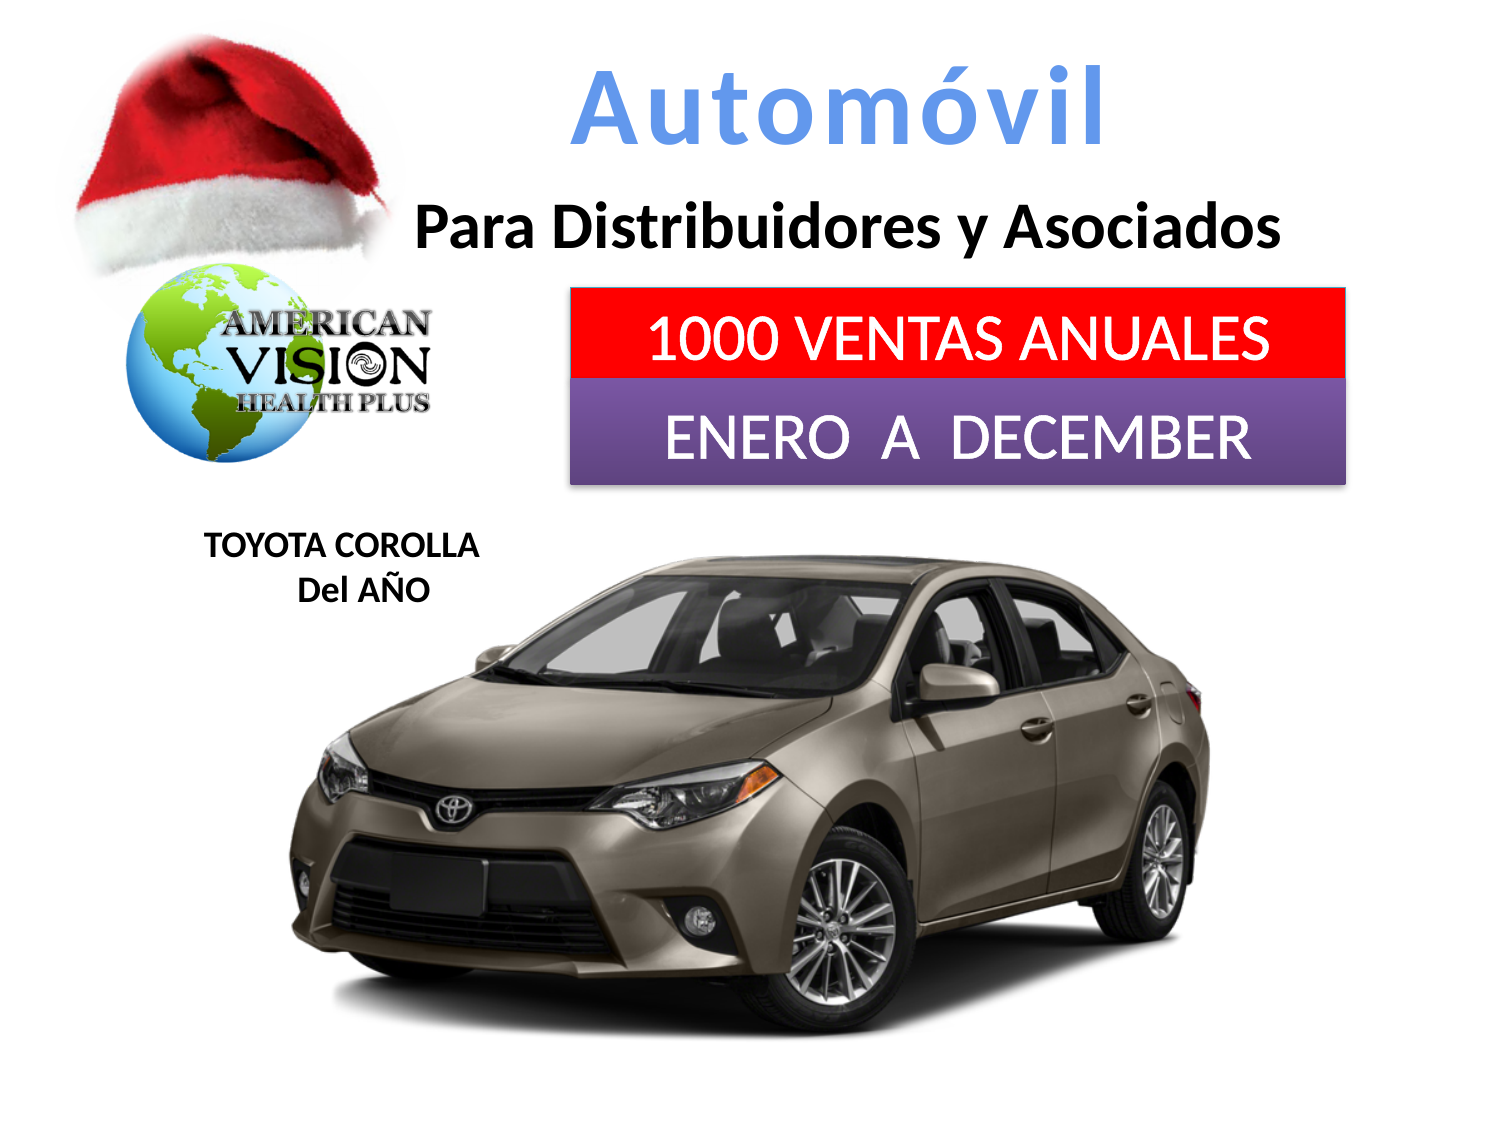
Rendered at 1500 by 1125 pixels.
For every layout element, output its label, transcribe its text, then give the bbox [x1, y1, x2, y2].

text_box 1000 VENTAS ANUALES [570, 287, 1346, 377]
picture [249, 474, 1251, 1125]
text_box Automóvil [555, 24, 1124, 174]
picture [50, 19, 468, 463]
text_box ENERO A DECEMBER [570, 378, 1346, 485]
text_box TOYOTA COROLLA Del AÑO [189, 512, 244, 618]
text_box Para Distribuidores y Asociados [416, 174, 1438, 270]
